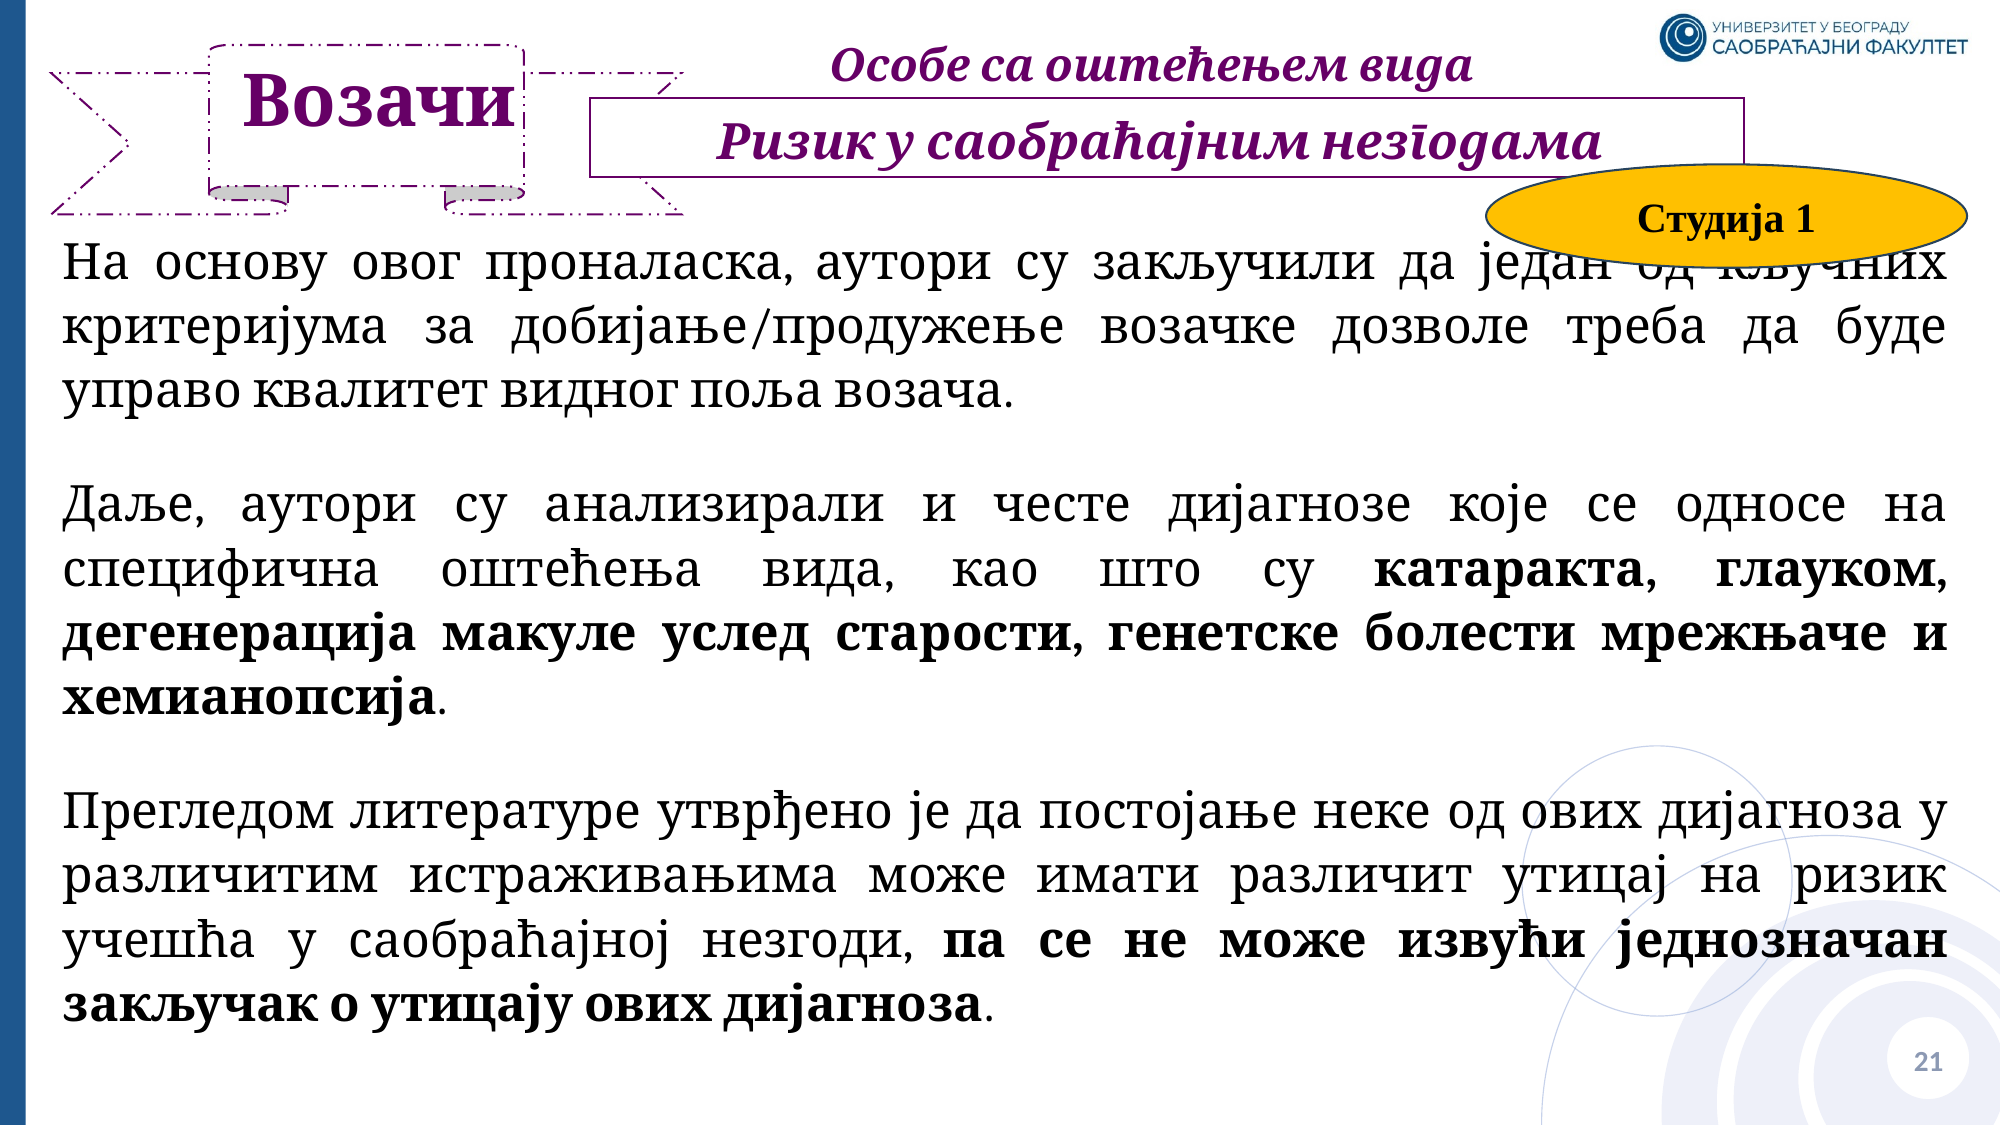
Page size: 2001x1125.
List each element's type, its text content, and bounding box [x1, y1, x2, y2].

text_box Особе са оштећењем вида [814, 28, 1490, 99]
title Возачи [227, 87, 772, 206]
text_box Студија 1 [1485, 163, 1969, 269]
slide_number 21 [1890, 1029, 1968, 1090]
text_box На основу овог проналаска, аутори су закључили да један од кључних критеријума за добијање/продужење возачке дозволе треба да буде управо квалитет видног поља возача. Даље, аутори су анализирали и честе дијагнозе које се односе на специфична оштећења вида, као што су катаракта, глауком, дегенерација макуле услед старости, генетске болести мрежњаче и хемианопсија. Прегледом литературе утврђено је да постојање неке од ових дијагноза у различитим истраживањима може имати различит утицај на ризик учешћа у саобраћајној незгоди, па се не може извући једнозначан закључак о утицају ових дијагноза. [47, 217, 1963, 1039]
text_box Ризик у саобраћајним незгодама [589, 97, 1745, 178]
picture [1655, 9, 1972, 66]
text_box [48, 43, 685, 216]
